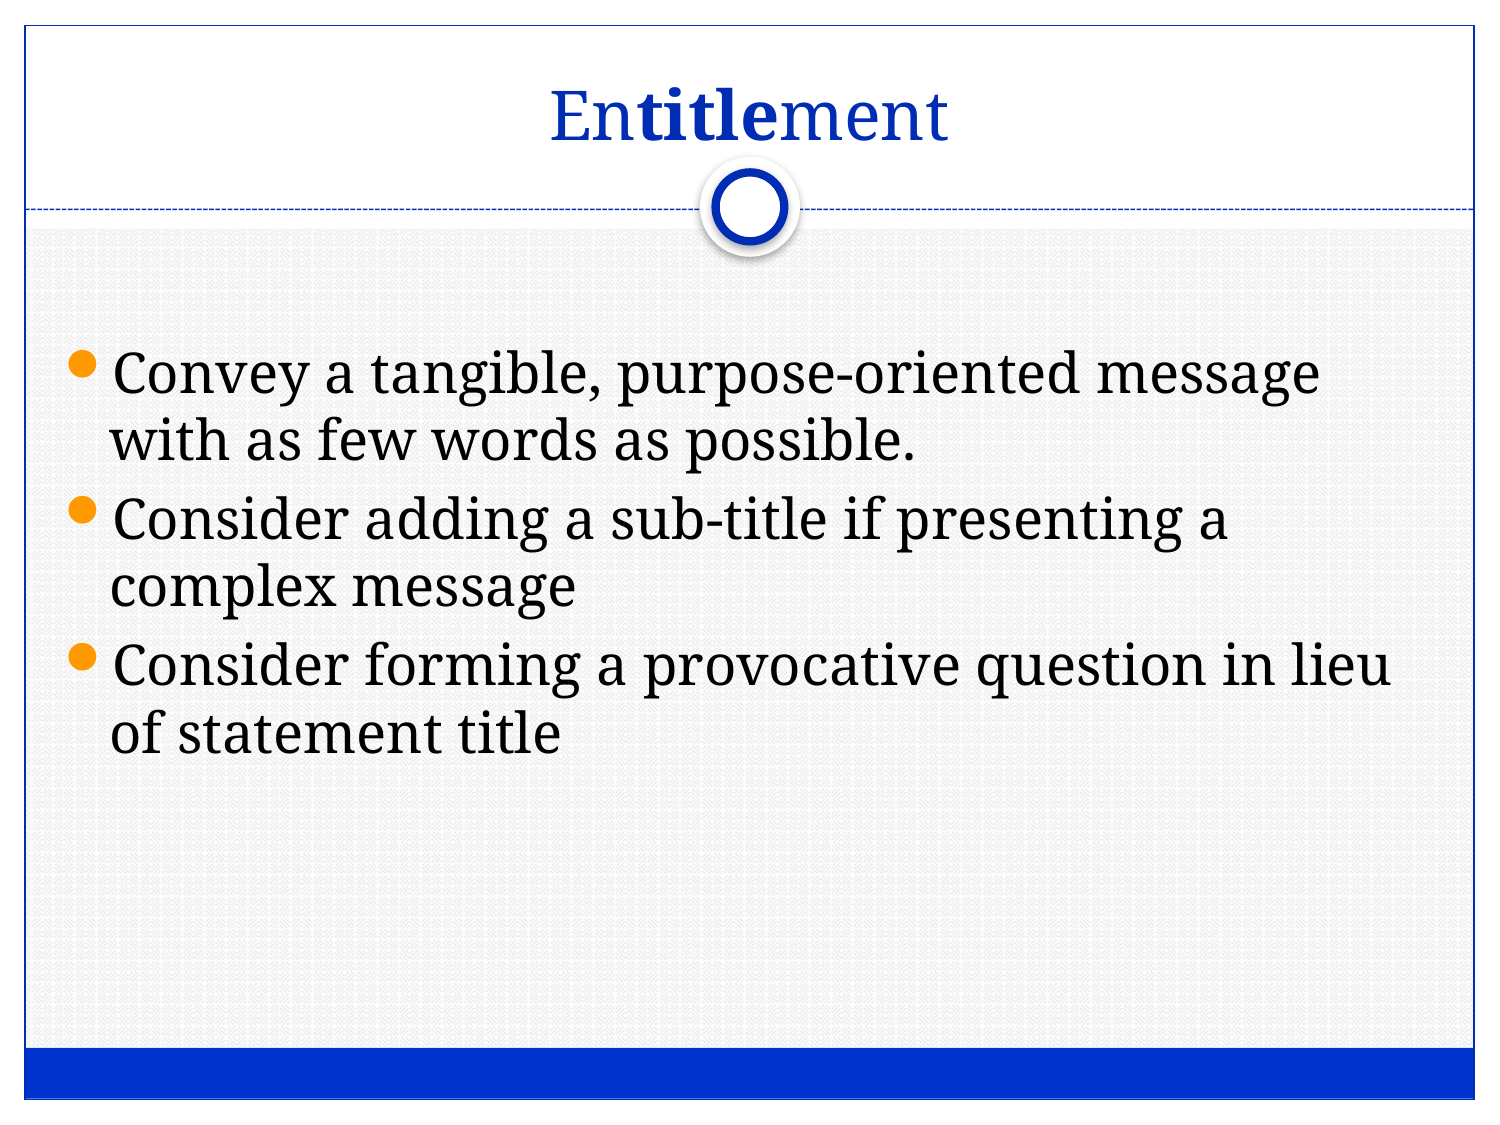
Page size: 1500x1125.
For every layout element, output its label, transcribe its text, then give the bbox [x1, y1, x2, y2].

list Convey a tangible, purpose-oriented message with as few words as possible. Consider adding a sub-title if presenting a complex message Consider forming a provocative question in lieu of statement title [49, 250, 1445, 1001]
title Entitlement [49, 37, 1450, 163]
